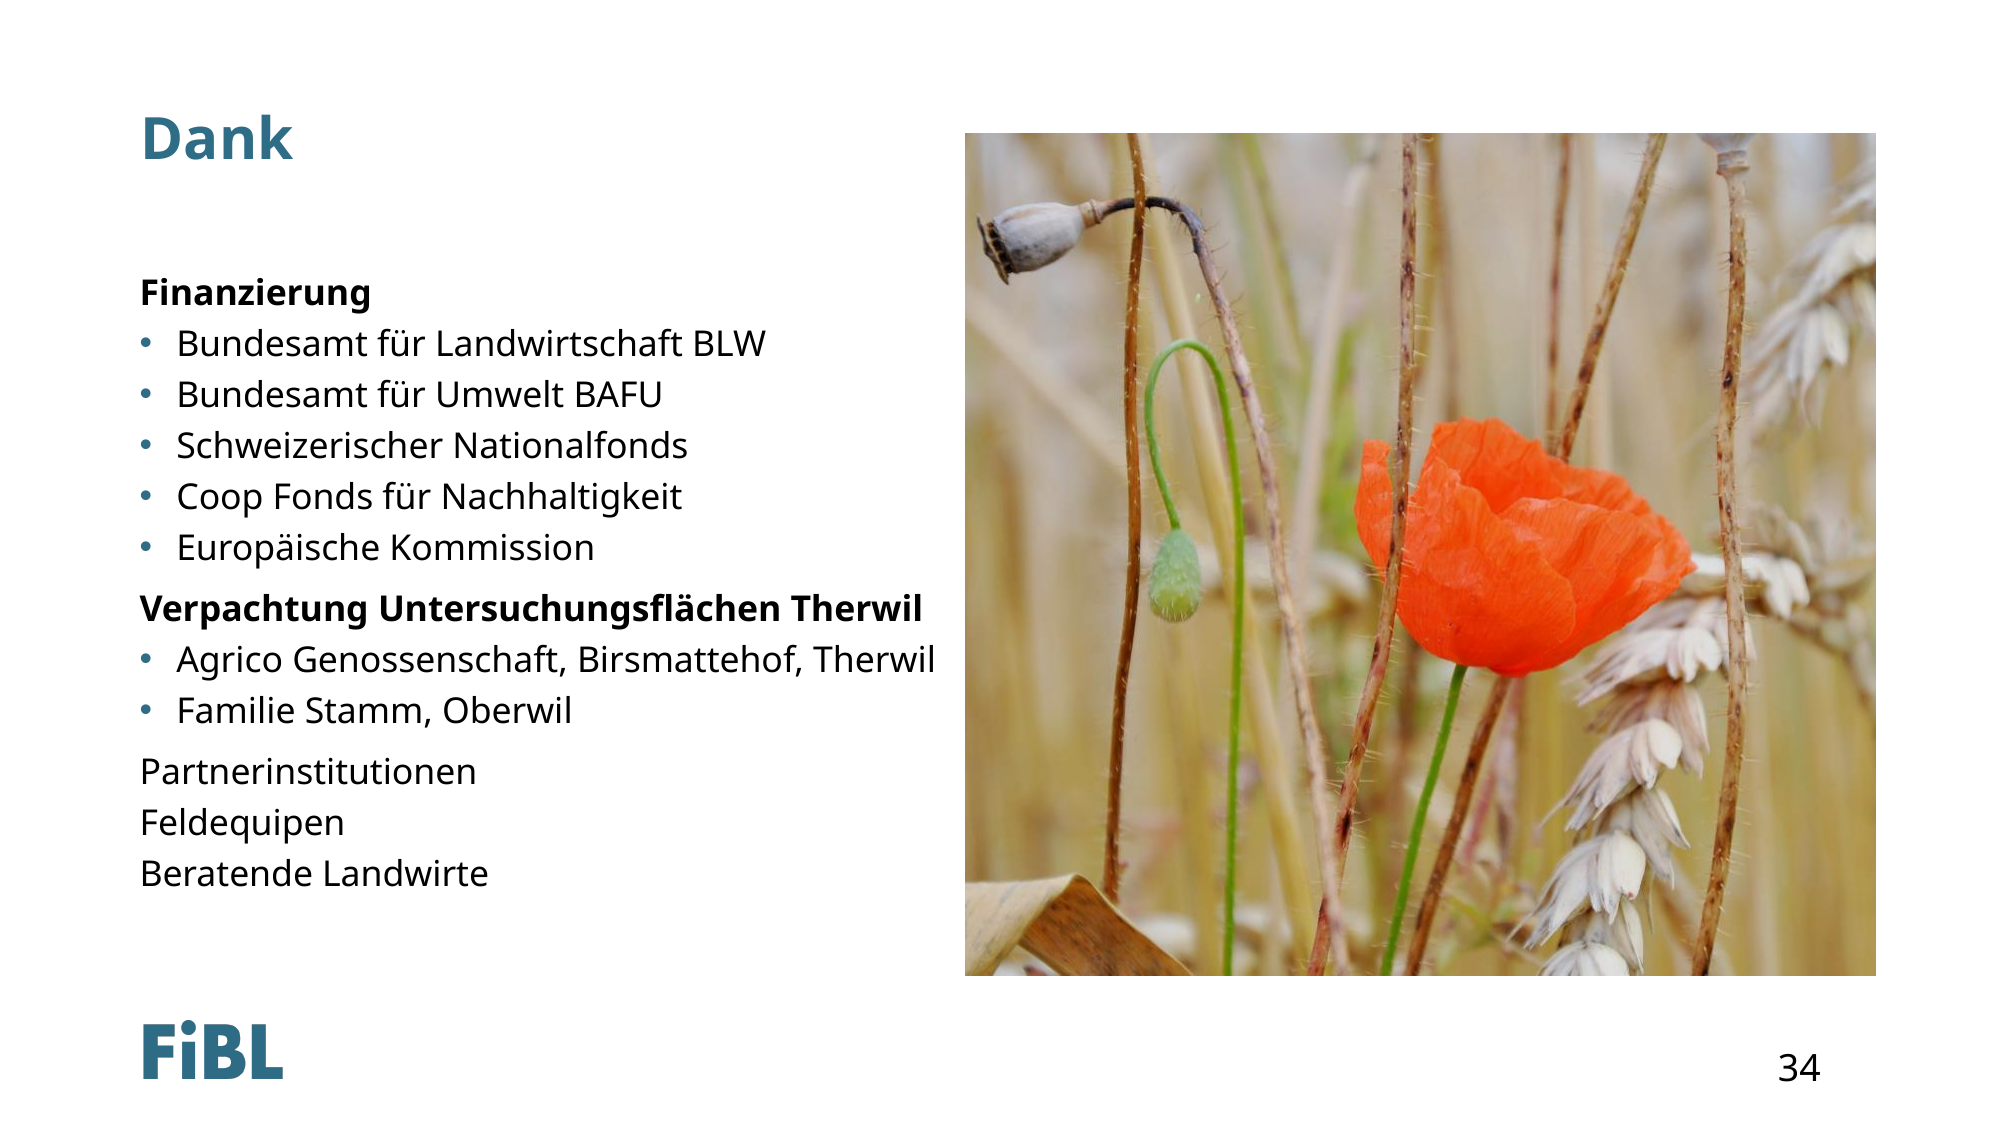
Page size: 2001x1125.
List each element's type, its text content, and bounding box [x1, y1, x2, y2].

picture [965, 133, 1876, 976]
picture [143, 1020, 283, 1079]
list Dank [125, 101, 932, 267]
list Finanzierung Bundesamt für Landwirtschaft BLW Bundesamt für Umwelt BAFU Schweizerischer Nationalfonds Coop Fonds für Nachhaltigkeit Europäische Kommission Verpachtung Untersuchungsflächen Therwil Agrico Genossenschaft, Birsmattehof, Therwil Familie Stamm, Oberwil Partnerinstitutionen Feldequipen Beratende Landwirte [124, 267, 953, 964]
